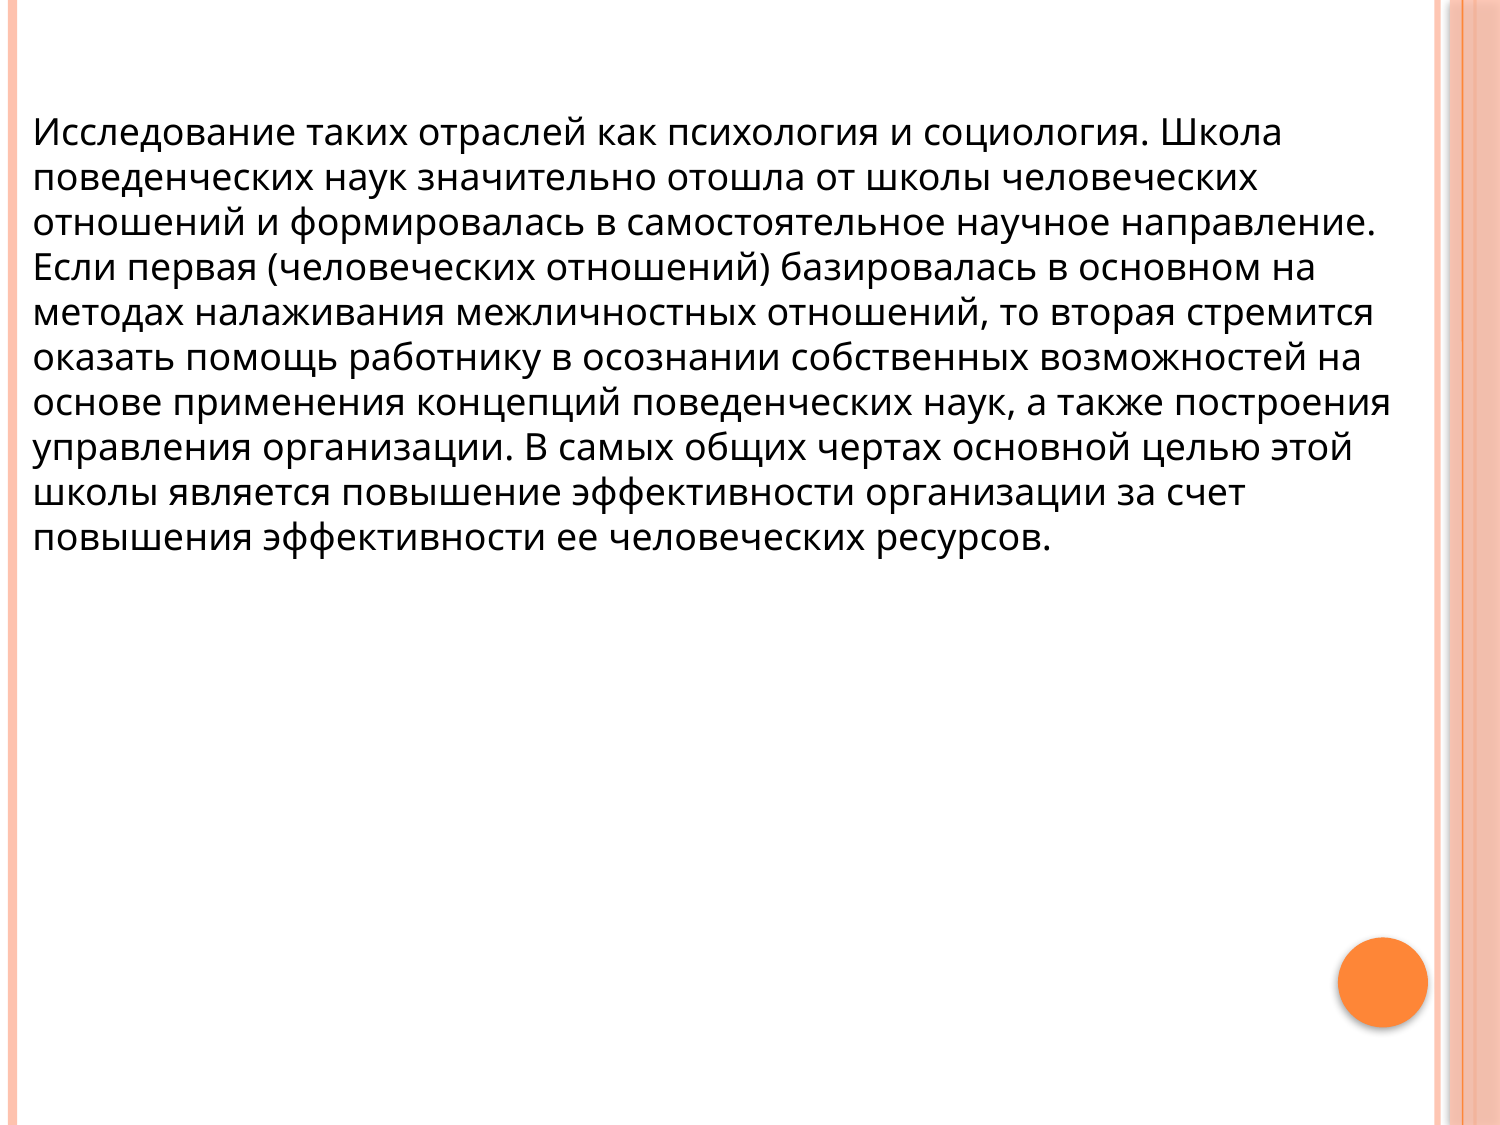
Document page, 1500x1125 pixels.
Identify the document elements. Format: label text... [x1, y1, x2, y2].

text_box Исследование таких отраслей как психология и социология. Школа поведенческих наук значительно отошла от школы человеческих отношений и формировалась в самостоятельное научное направление. Если первая (человеческих отношений) базировалась в основном на методах налаживания межличностных отношений, то вторая стремится оказать помощь работнику в осознании собственных возможностей на основе применения концепций поведенческих наук, а также построения управления организации. В самых общих чертах основной целью этой школы является повышение эффективности организации за счет повышения эффективности ее человеческих ресурсов. [17, 100, 1436, 566]
